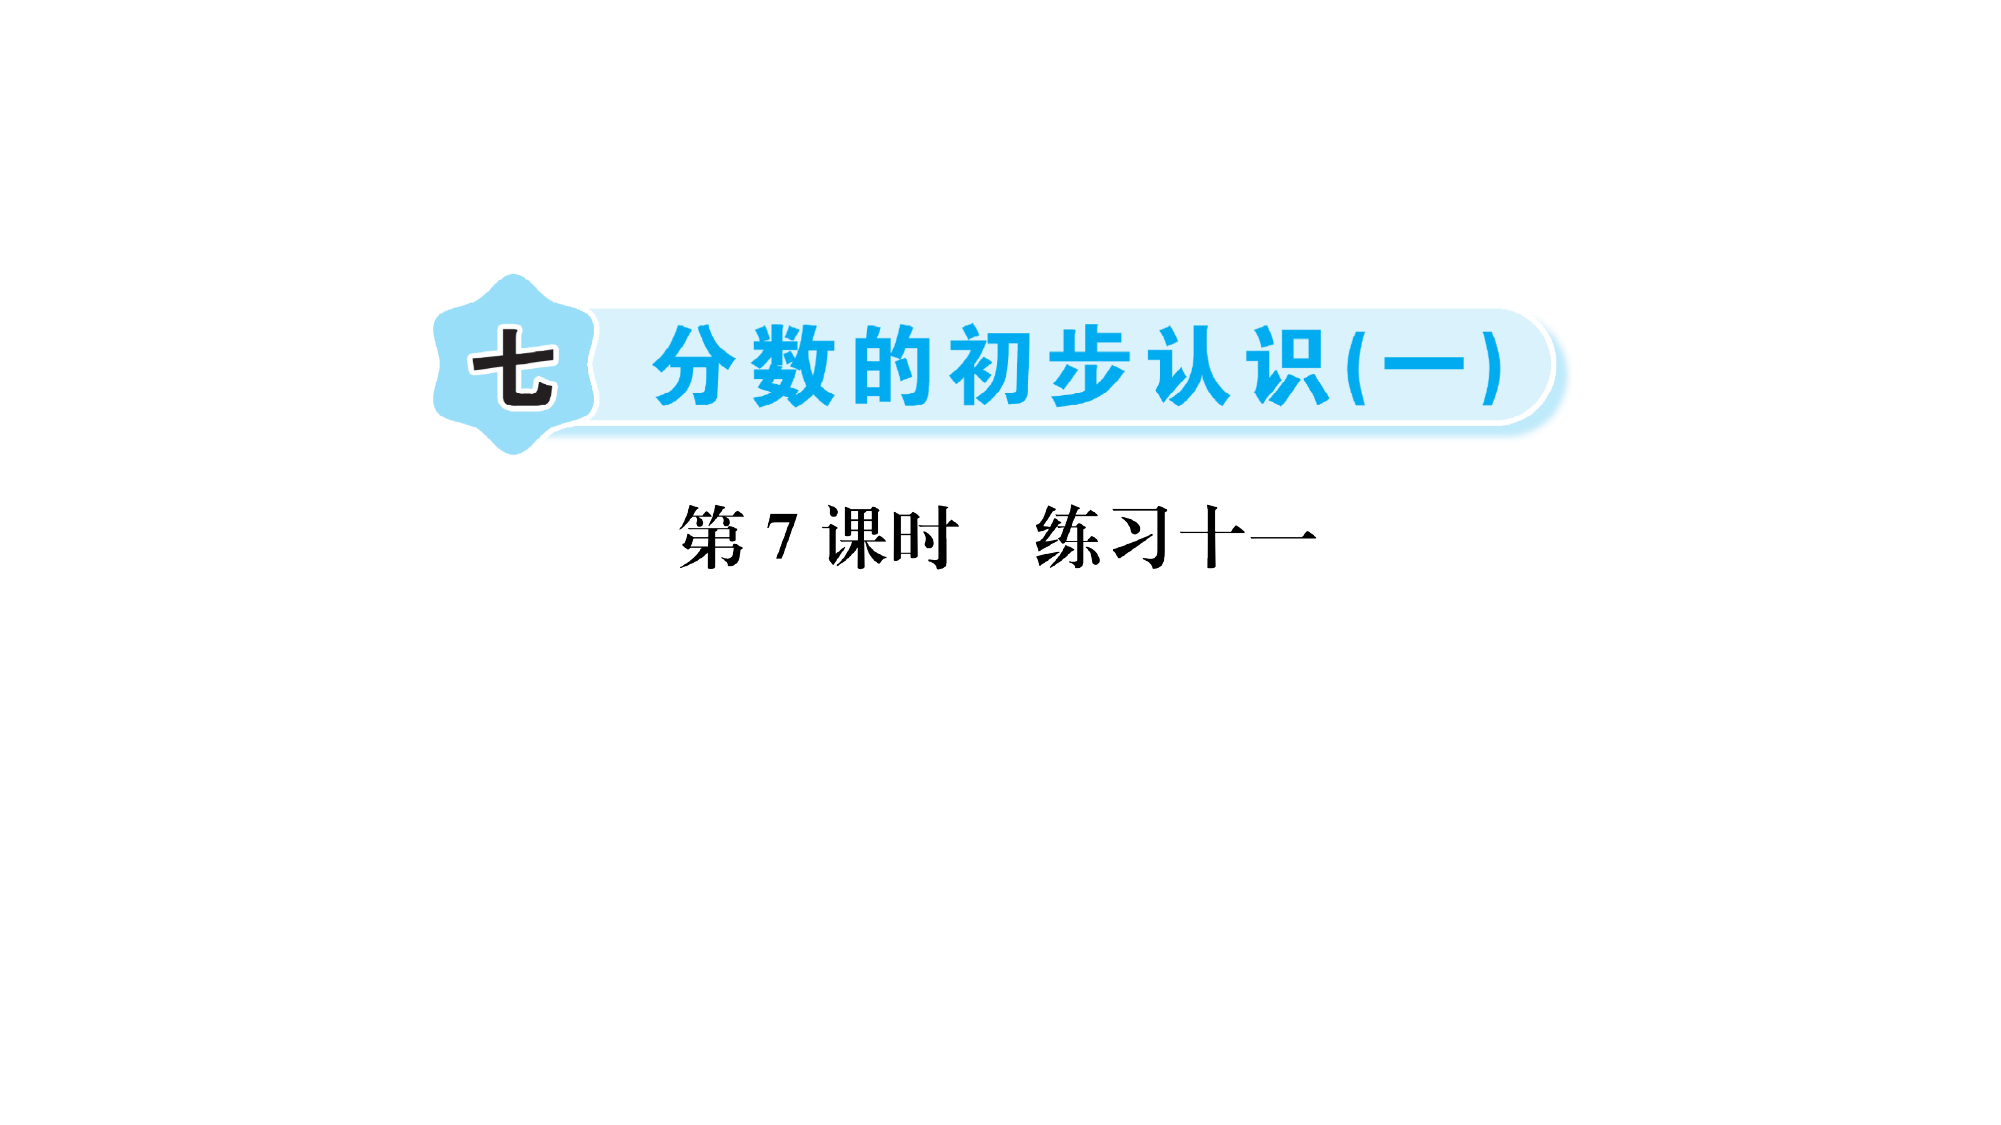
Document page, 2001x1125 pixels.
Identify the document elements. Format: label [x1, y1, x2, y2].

picture [429, 253, 1590, 634]
